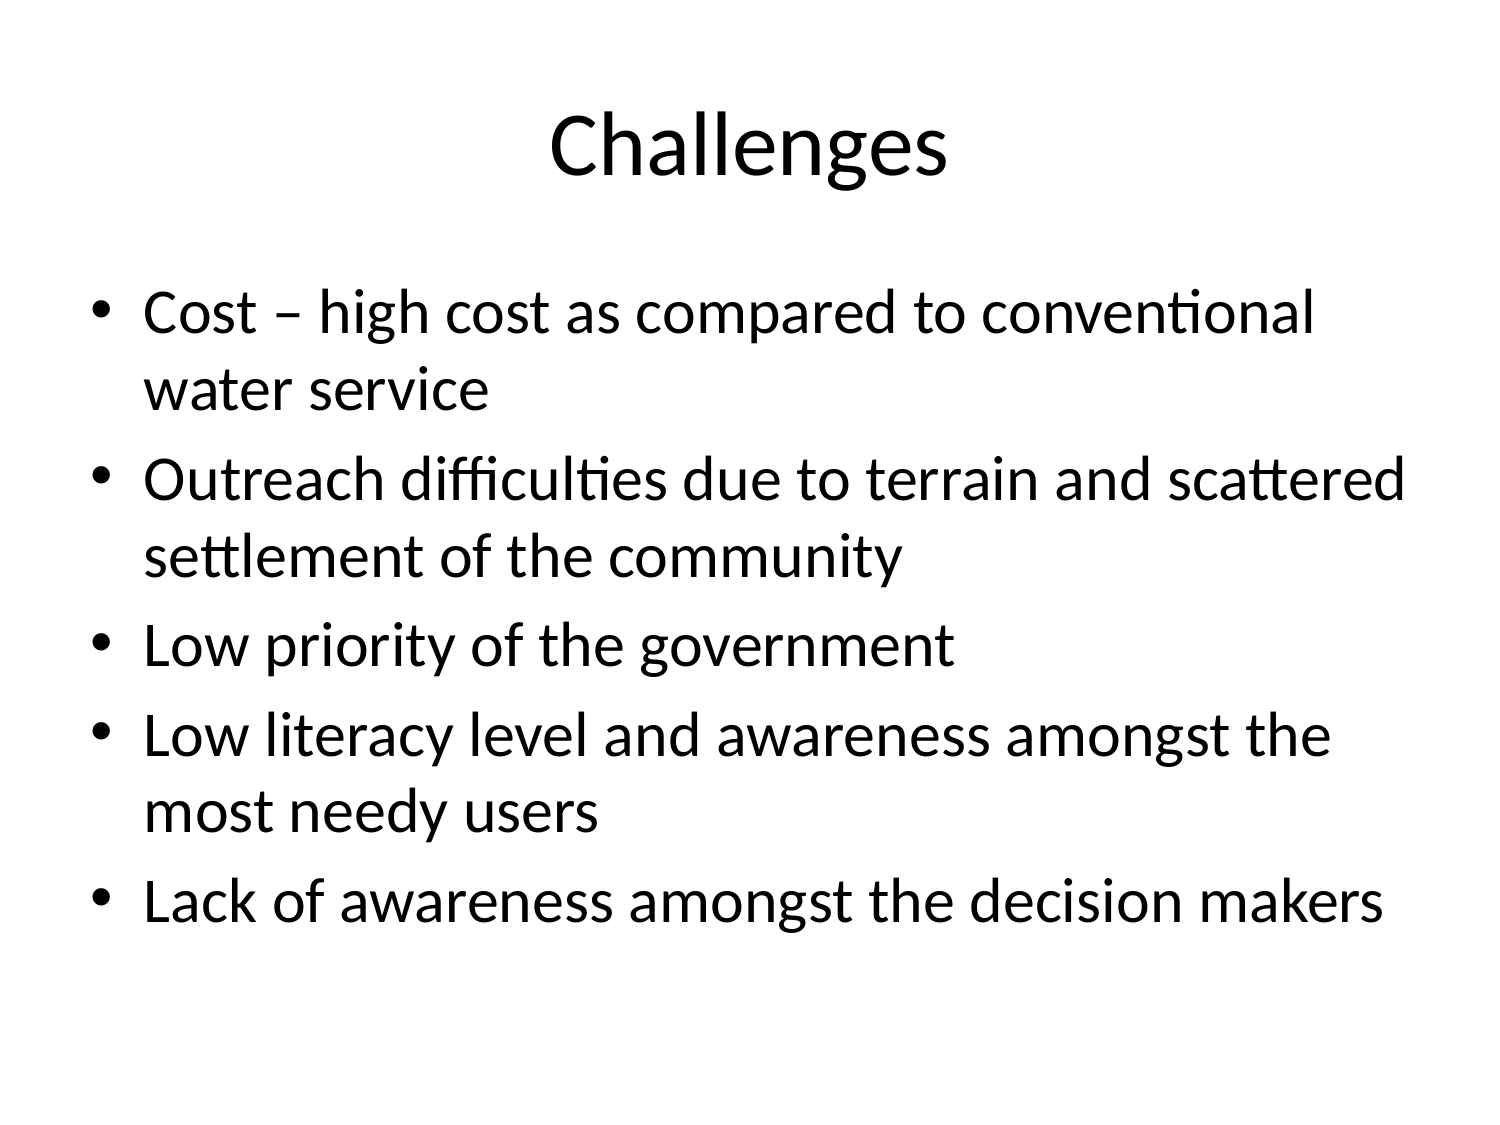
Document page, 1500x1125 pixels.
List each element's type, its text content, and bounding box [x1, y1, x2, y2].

list Cost – high cost as compared to conventional water service Outreach difficulties due to terrain and scattered settlement of the community Low priority of the government Low literacy level and awareness amongst the most needy users Lack of awareness amongst the decision makers [75, 262, 1425, 1005]
title Challenges [75, 45, 1425, 233]
